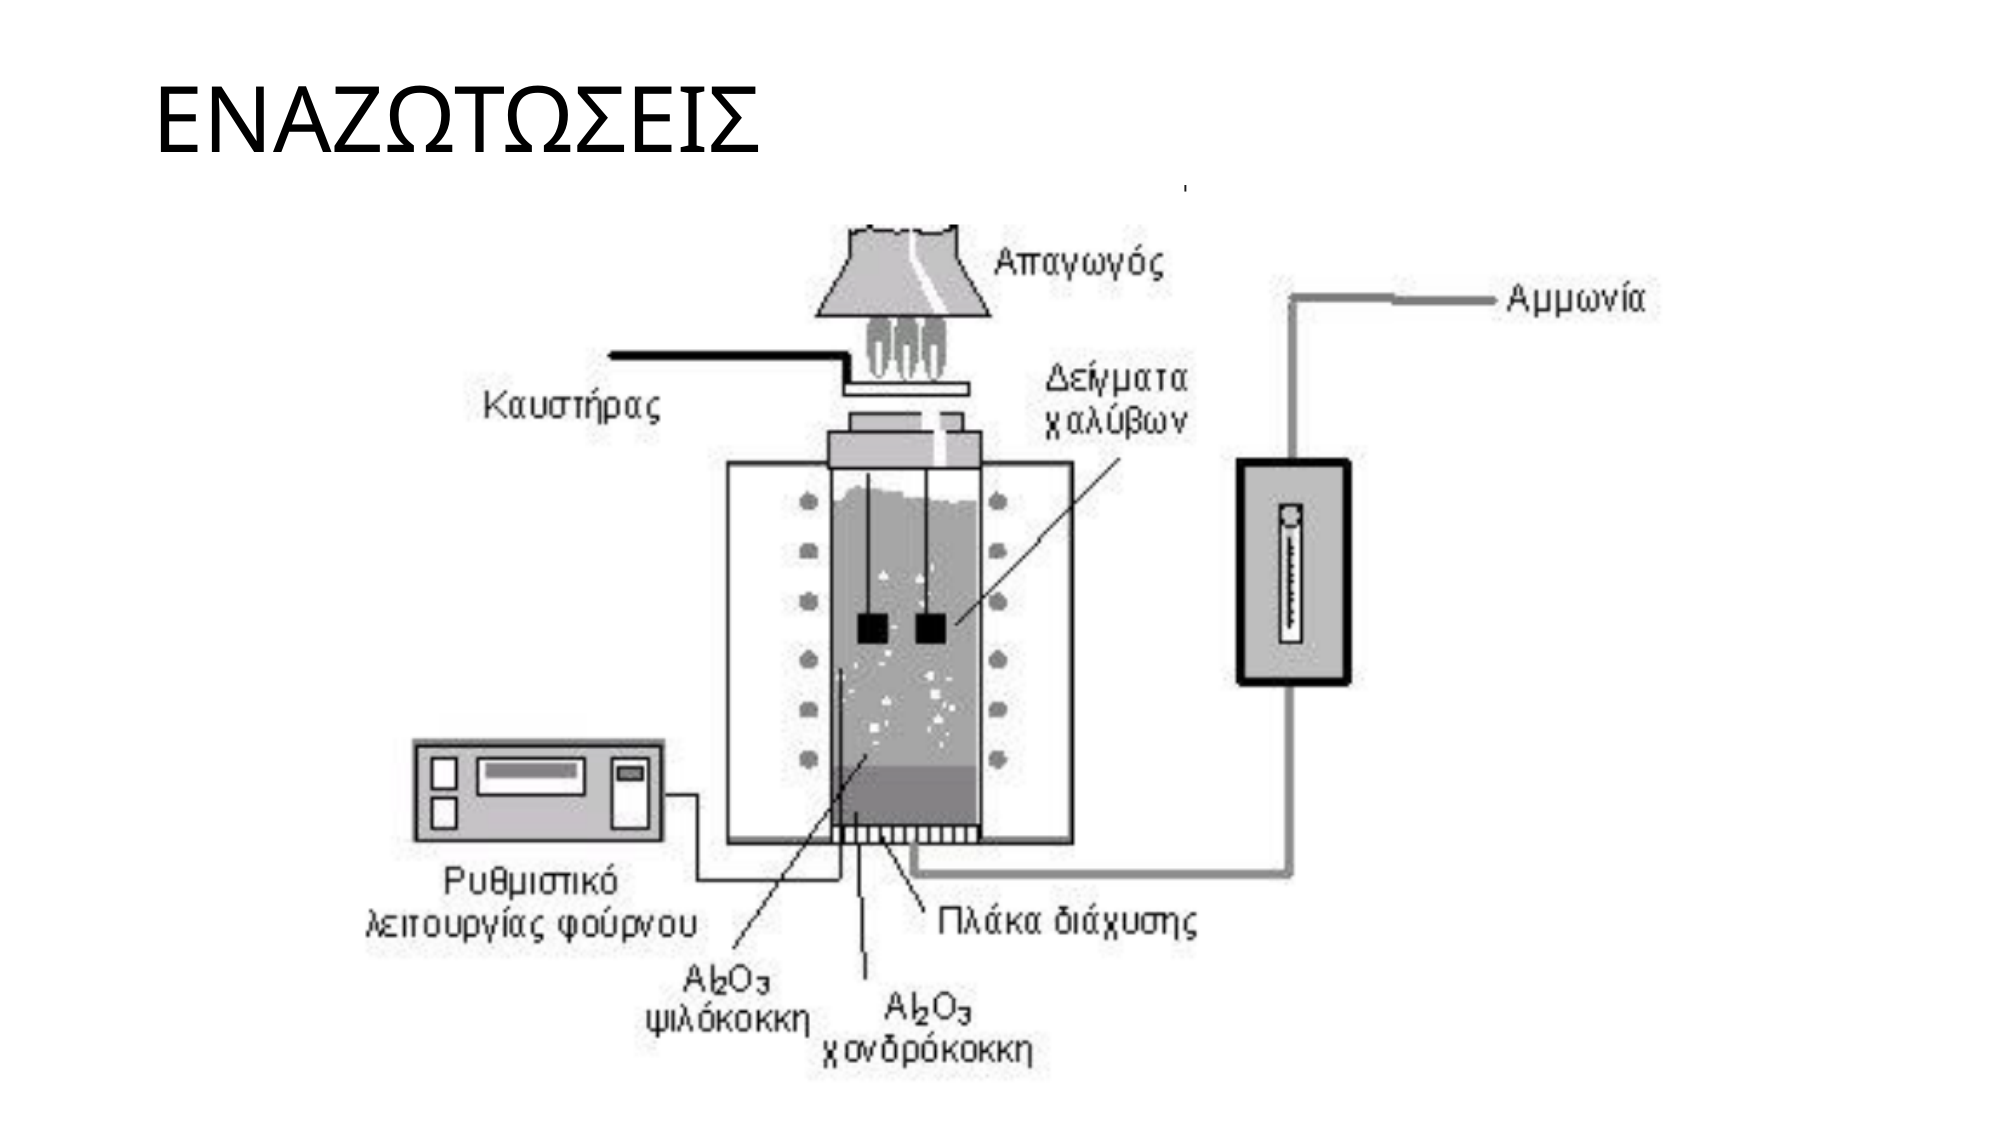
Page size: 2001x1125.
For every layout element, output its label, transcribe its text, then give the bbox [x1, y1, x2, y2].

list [331, 185, 1669, 1085]
title ΕΝΑΖΩΤΩΣΕΙΣ [137, 59, 1863, 186]
